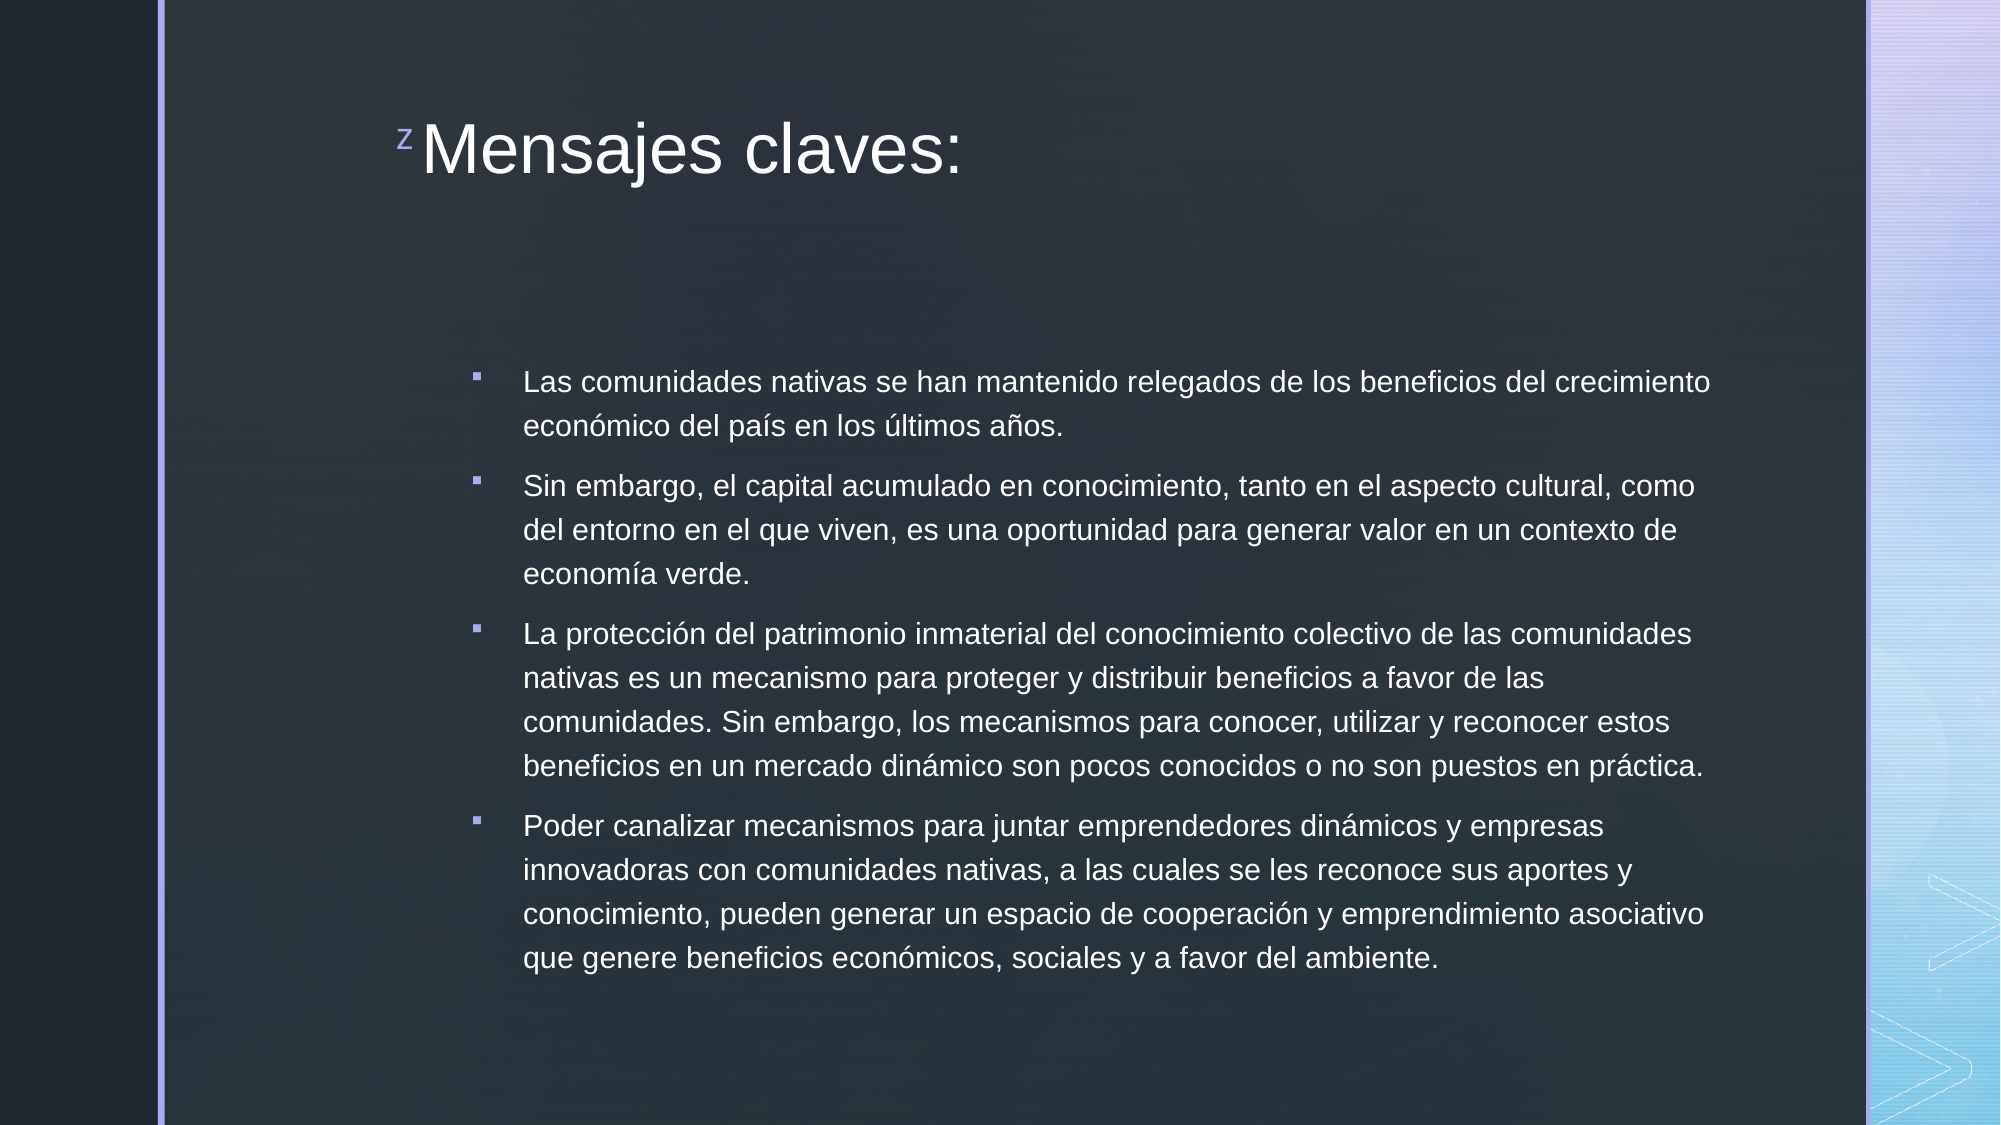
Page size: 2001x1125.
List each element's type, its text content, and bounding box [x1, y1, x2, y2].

title Mensajes claves: [0, 104, 980, 282]
list Las comunidades nativas se han mantenido relegados de los beneficios del crecimiento económico del país en los últimos años. Sin embargo, el capital acumulado en conocimiento, tanto en el aspecto cultural, como del entorno en el que viven, es una oportunidad para generar valor en un contexto de economía verde. La protección del patrimonio inmaterial del conocimiento colectivo de las comunidades nativas es un mecanismo para proteger y distribuir beneficios a favor de las comunidades. Sin embargo, los mecanismos para conocer, utilizar y reconocer estos beneficios en un mercado dinámico son pocos conocidos o no son puestos en práctica. Poder canalizar mecanismos para juntar emprendedores dinámicos y empresas innovadoras con comunidades nativas, a las cuales se les reconoce sus aportes y conocimiento, pueden generar un espacio de cooperación y emprendimiento asociativo que genere beneficios económicos, sociales y a favor del ambiente. [454, 336, 1734, 993]
picture [1871, 0, 2001, 1125]
